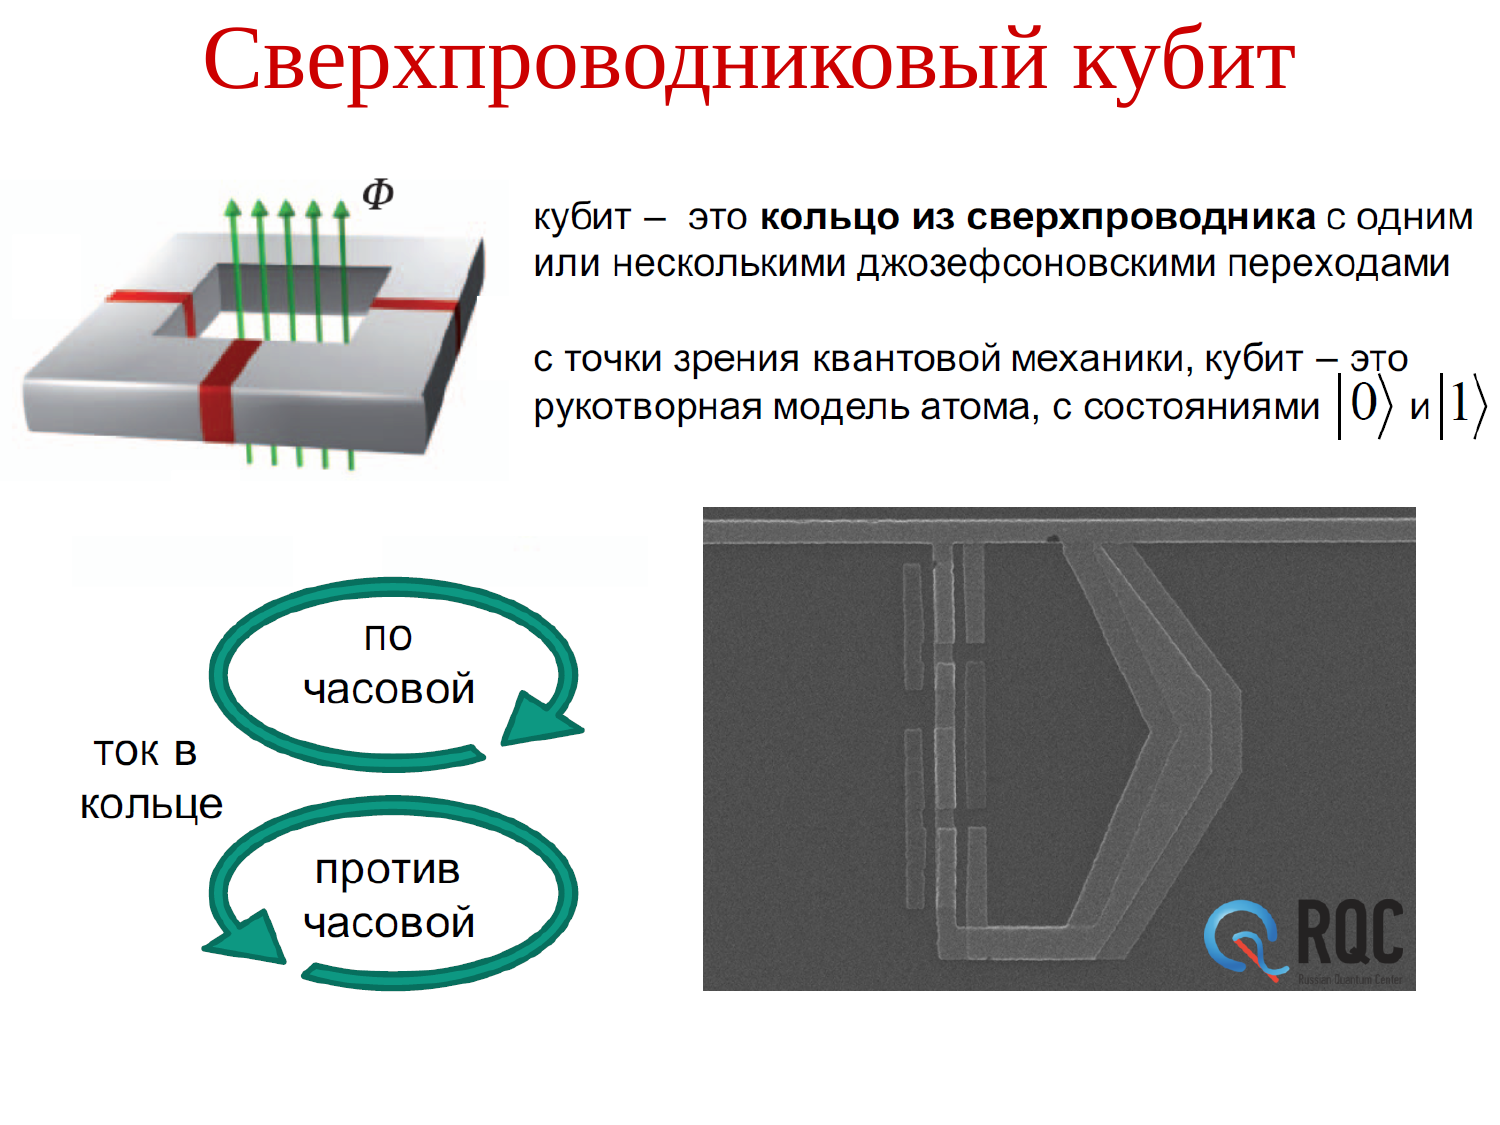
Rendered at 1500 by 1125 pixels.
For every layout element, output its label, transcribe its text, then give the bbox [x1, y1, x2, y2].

picture [64, 536, 648, 1010]
picture [702, 507, 1416, 991]
title Сверхпроводниковый кубит [0, 0, 1500, 104]
picture [0, 151, 1500, 481]
